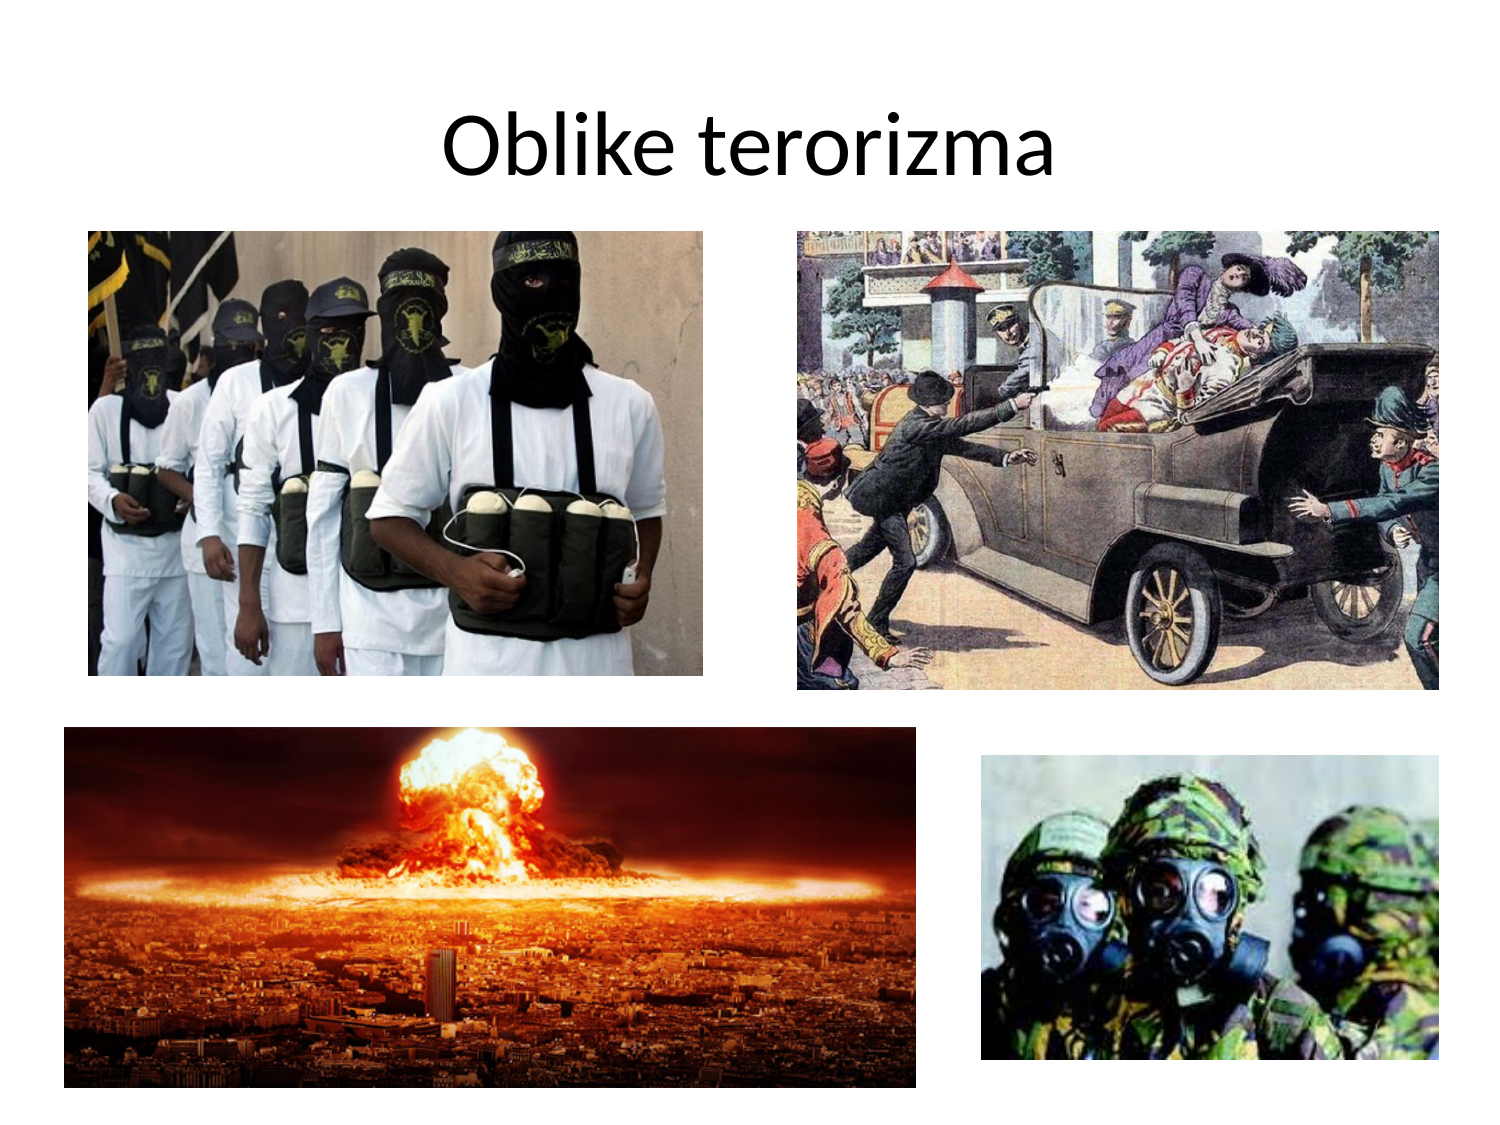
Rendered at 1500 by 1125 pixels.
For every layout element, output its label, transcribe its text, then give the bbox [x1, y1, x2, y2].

picture [64, 727, 916, 1088]
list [88, 230, 703, 677]
picture [980, 755, 1439, 1061]
picture [796, 231, 1439, 691]
title Oblike terorizma [75, 45, 1425, 233]
